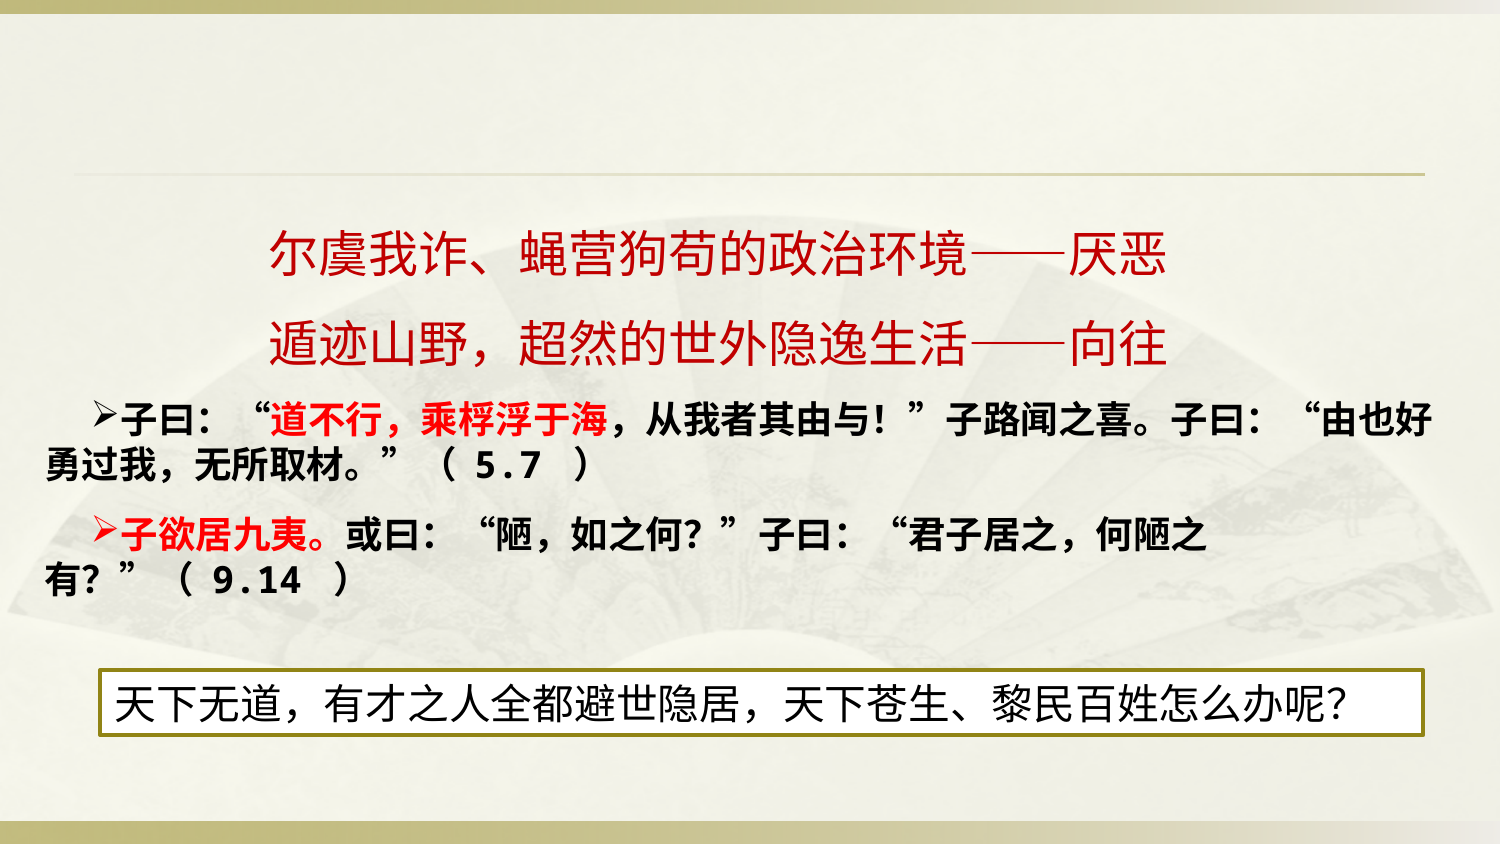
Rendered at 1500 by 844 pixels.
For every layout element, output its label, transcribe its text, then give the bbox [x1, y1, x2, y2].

text_box 尔虞我诈、蝇营狗苟的政治环境——厌恶 遁迹山野，超然的世外隐逸生活——向往 [253, 185, 1400, 381]
text_box 天下无道，有才之人全都避世隐居，天下苍生、黎民百姓怎么办呢？ [98, 668, 1425, 737]
text_box 子曰：“道不行，乘桴浮于海，从我者其由与！”子路闻之喜。子曰：“由也好勇过我，无所取材。”（ 5.7 ） 子欲居九夷。或曰：“陋，如之何？”子曰：“君子居之，何陋之有？”（ 9.14 ） [29, 388, 1477, 609]
